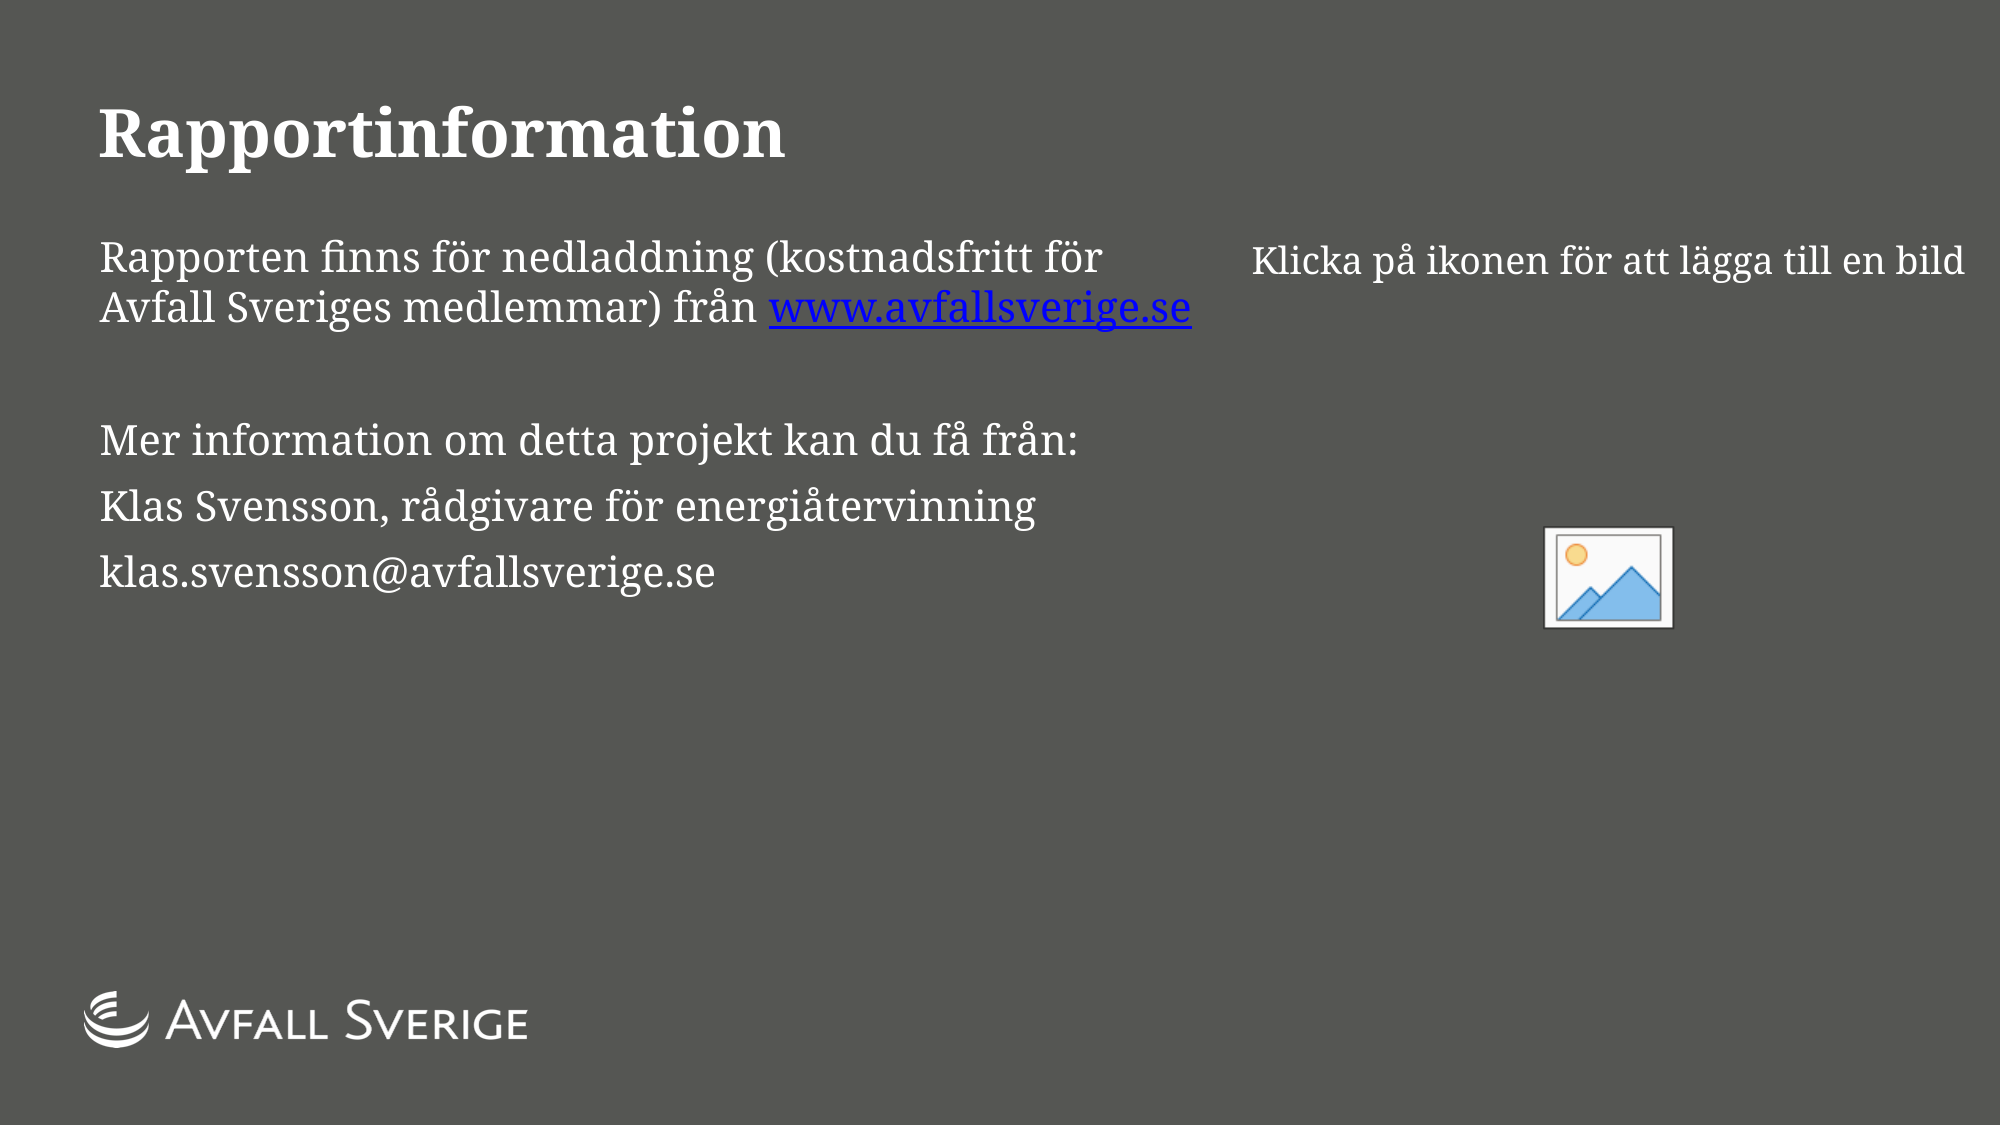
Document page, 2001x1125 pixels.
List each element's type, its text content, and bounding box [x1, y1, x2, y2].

picture [84, 991, 528, 1048]
picture [1302, 229, 1916, 928]
title Rapportinformation [83, 84, 1235, 189]
list Rapporten finns för nedladdning (kostnadsfritt för Avfall Sveriges medlemmar) från www.avfallsverige.se Mer information om detta projekt kan du få från: Klas Svensson, rådgivare för energiåtervinning klas.svensson@avfallsverige.se [84, 229, 1235, 928]
